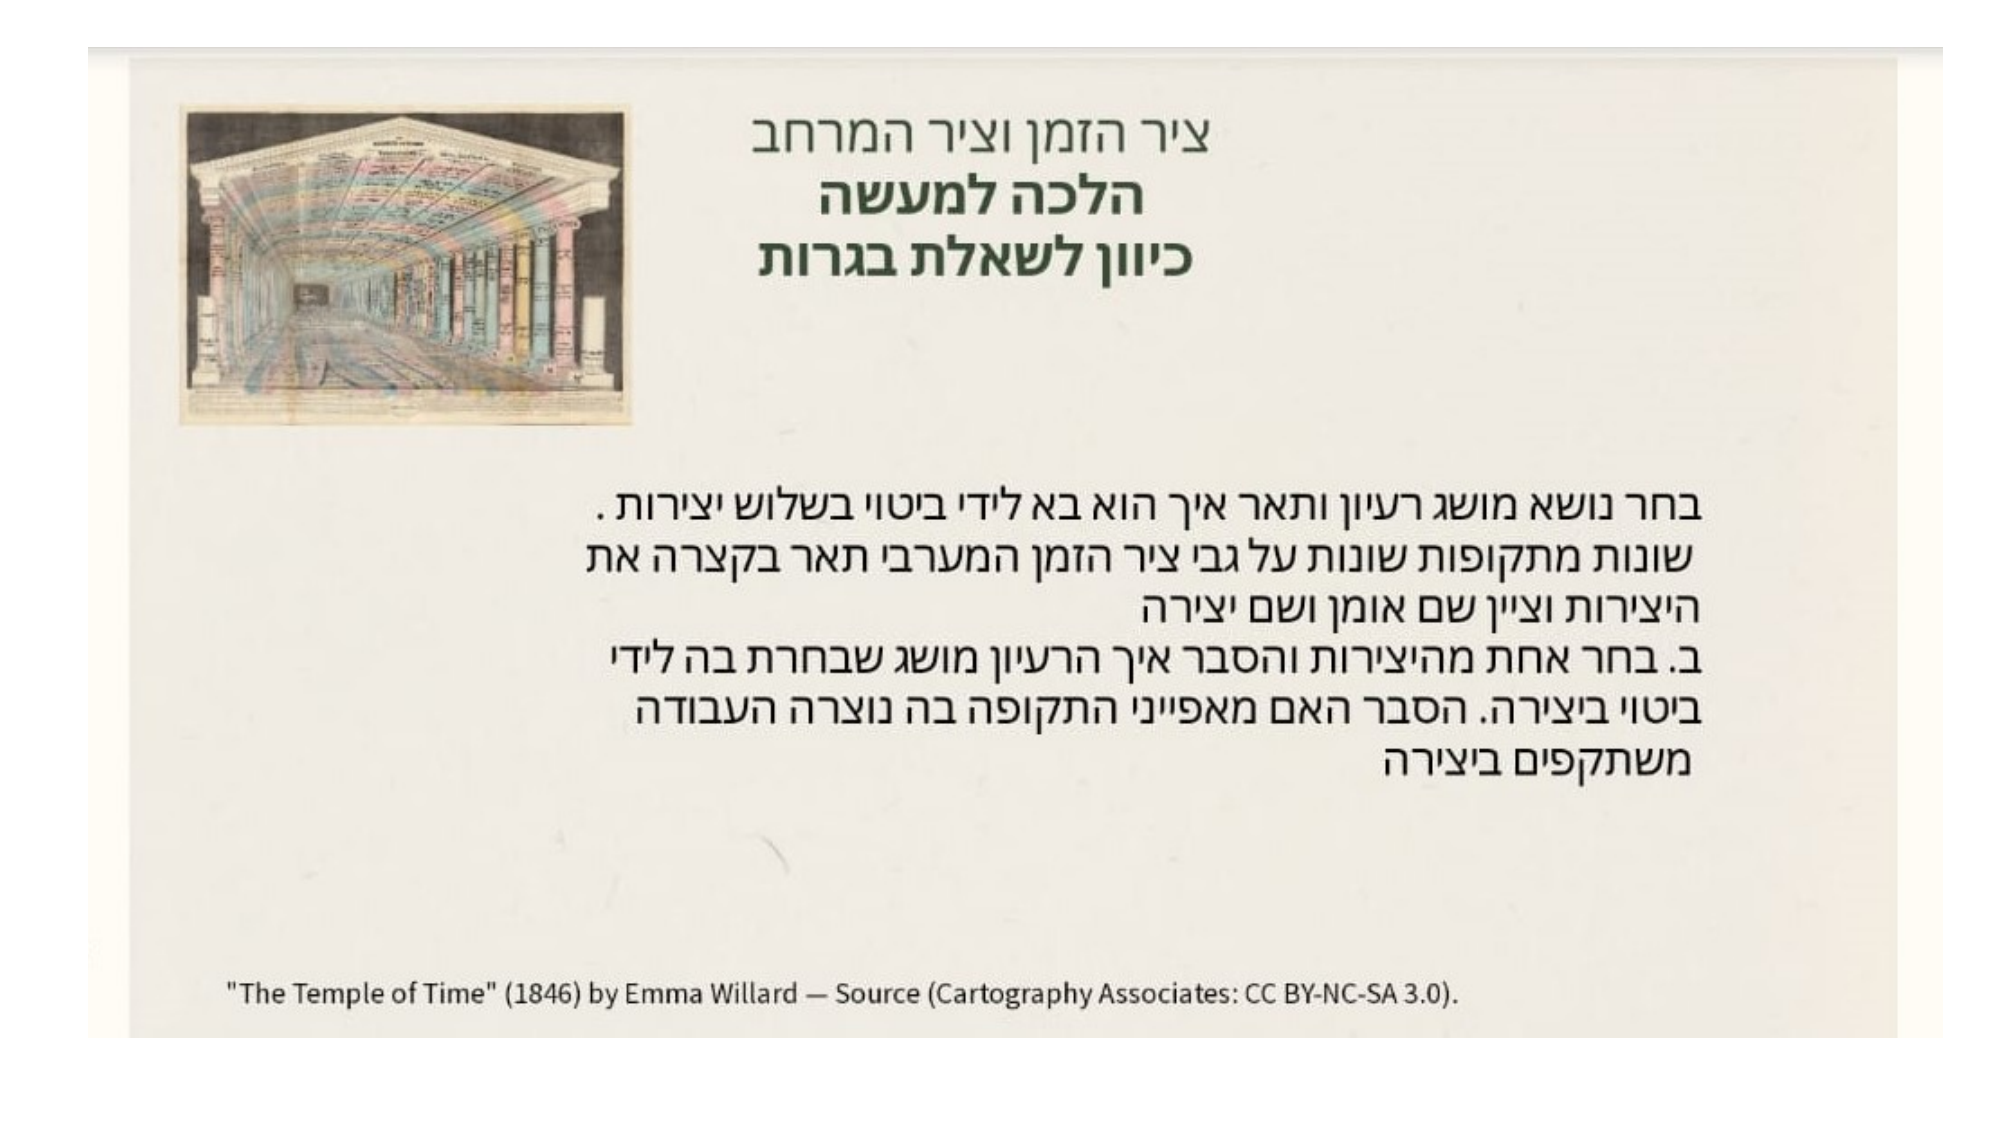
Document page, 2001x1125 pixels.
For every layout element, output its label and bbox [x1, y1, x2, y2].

list [87, 47, 1943, 1038]
